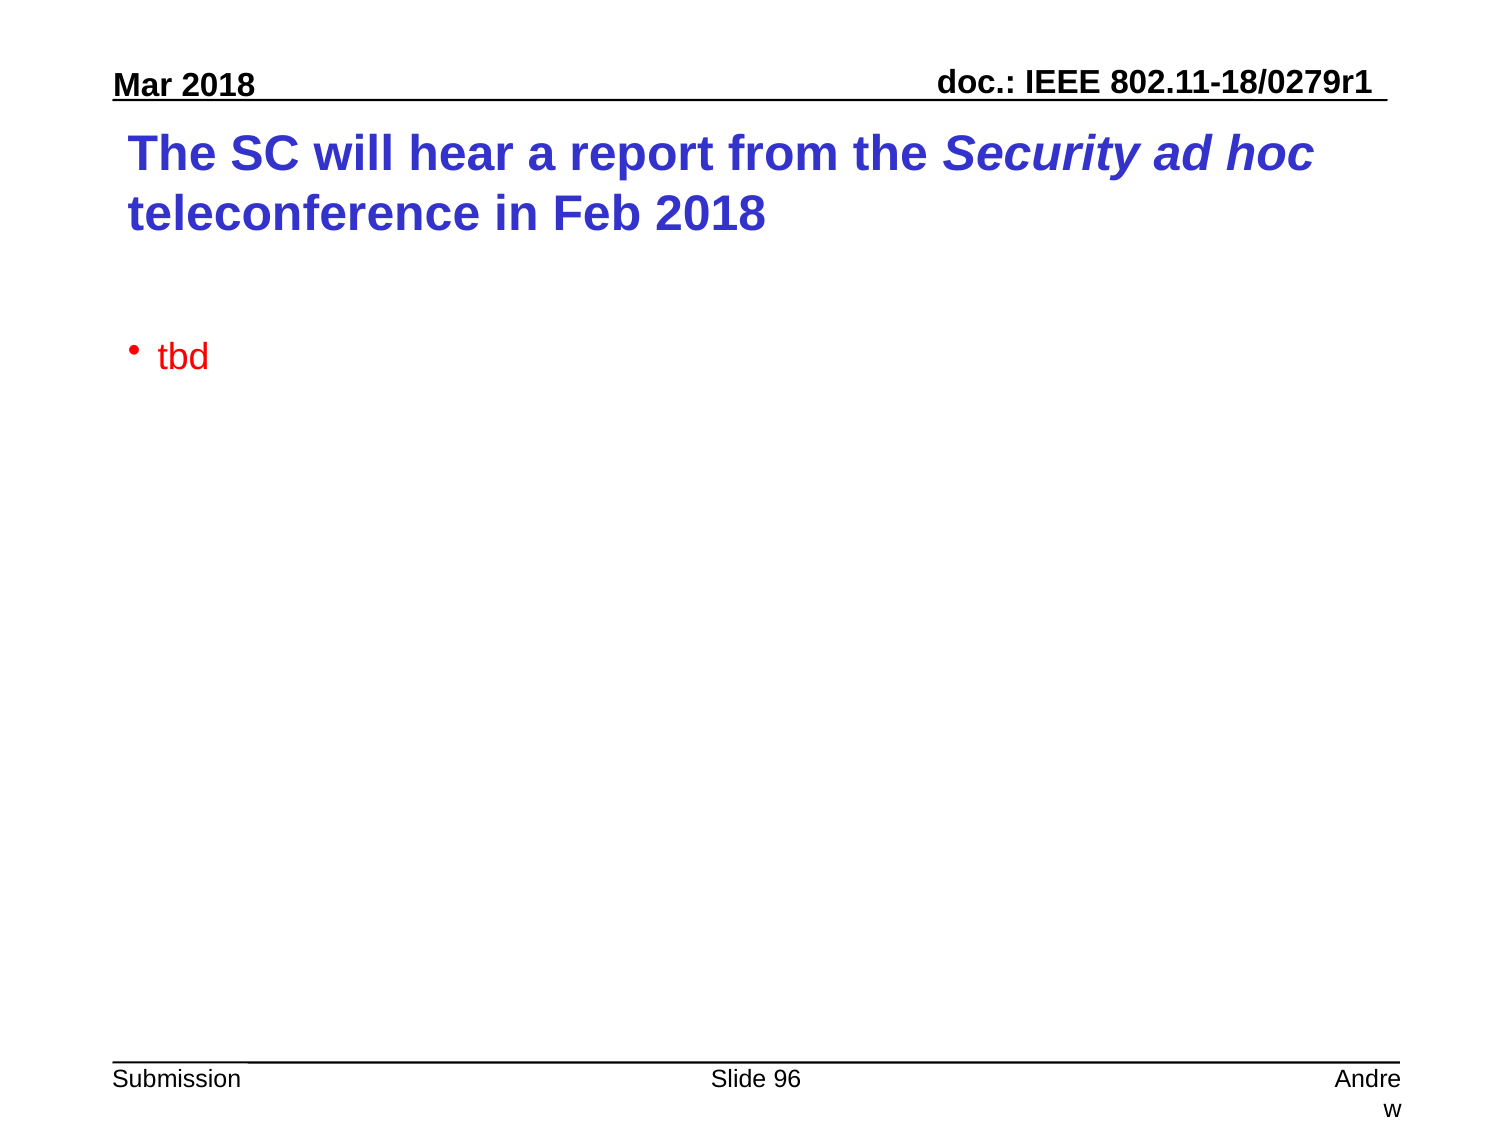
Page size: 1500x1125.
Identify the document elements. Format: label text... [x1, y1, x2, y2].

footer Andrew Myles, Cisco [1320, 1061, 1402, 1093]
slide_number Slide 96 [709, 1061, 803, 1093]
title The SC will hear a report from the Security ad hoc teleconference in Feb 2018 [112, 112, 1388, 288]
list tbd [112, 324, 1388, 1000]
